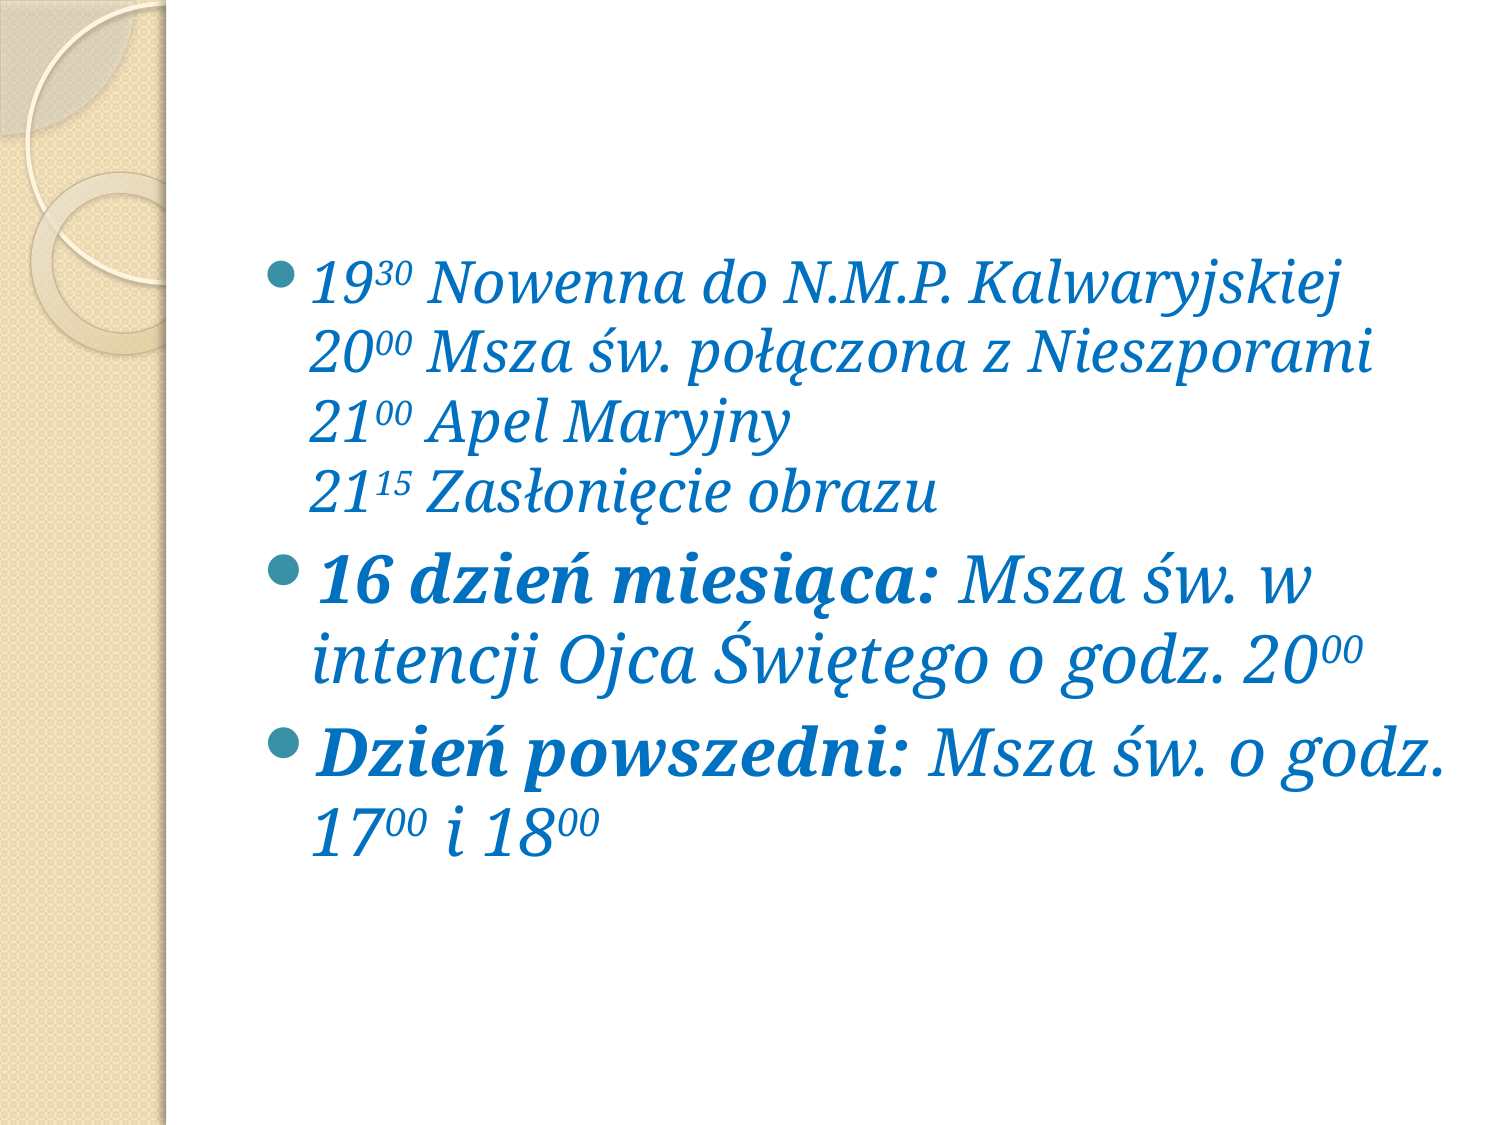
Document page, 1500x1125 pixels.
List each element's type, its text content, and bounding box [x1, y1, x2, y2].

list 1930 Nowenna do N.M.P. Kalwaryjskiej 2000 Msza św. połączona z Nieszporami 2100 Apel Maryjny 2115 Zasłonięcie obrazu 16 dzień miesiąca: Msza św. w intencji Ojca Świętego o godz. 2000 Dzień powszedni: Msza św. o godz. 1700 i 1800 [235, 237, 1466, 1025]
